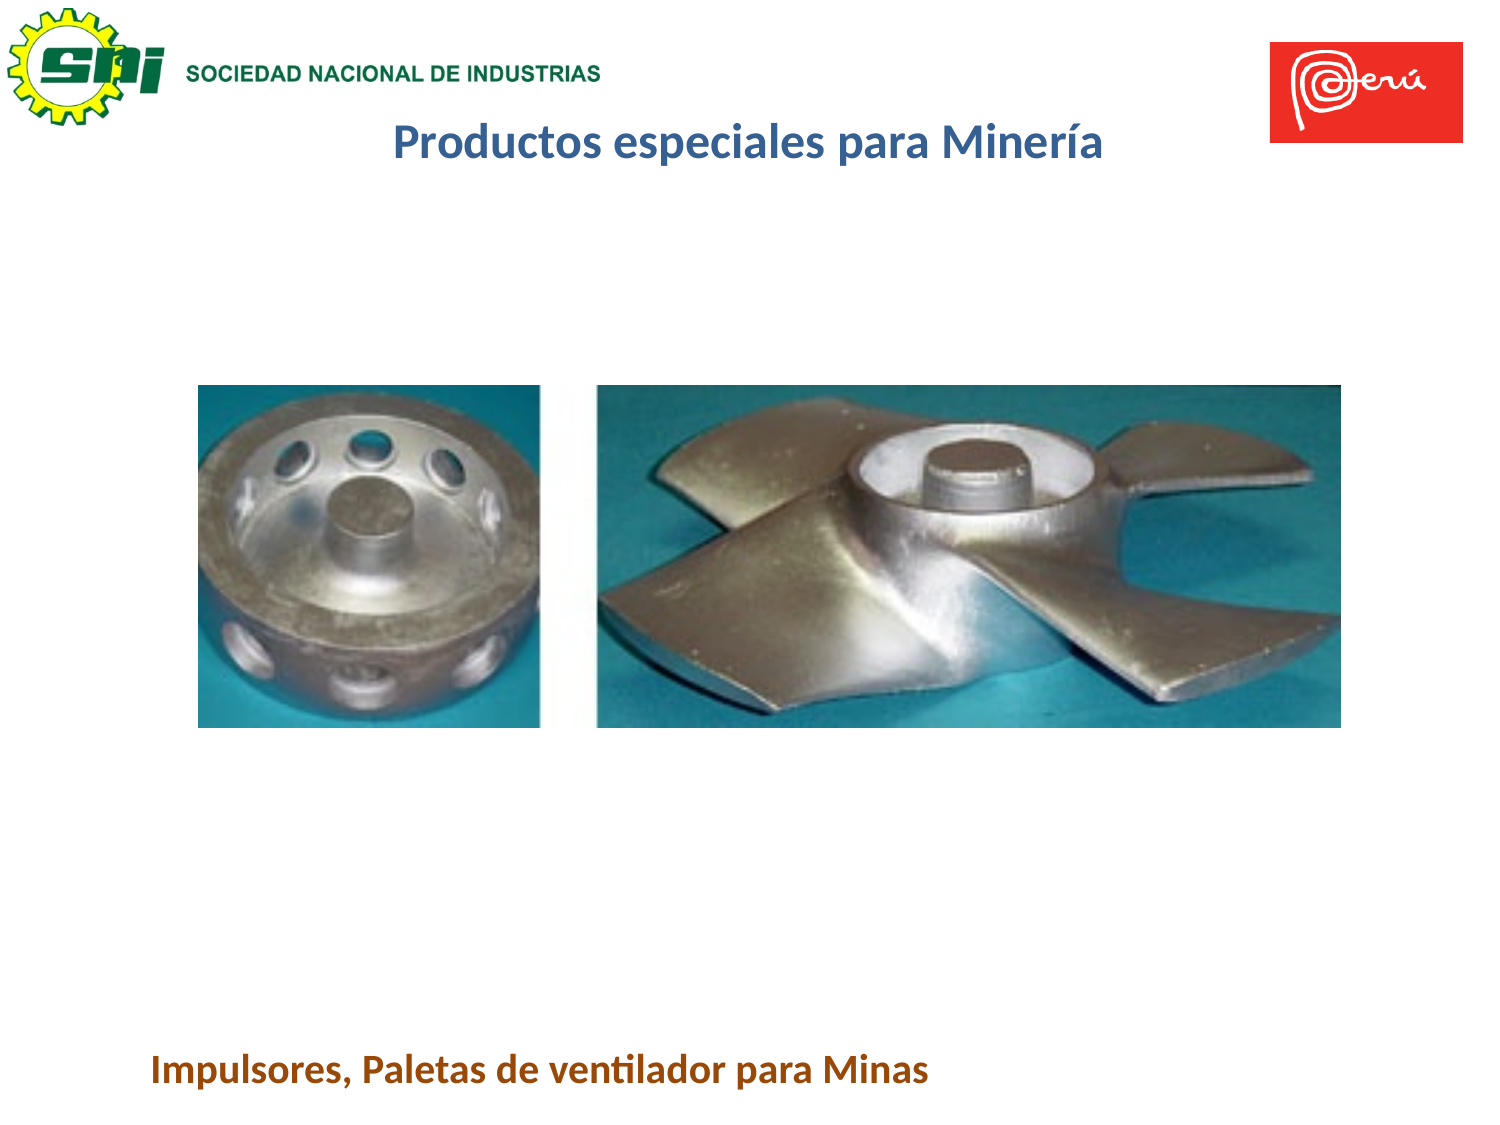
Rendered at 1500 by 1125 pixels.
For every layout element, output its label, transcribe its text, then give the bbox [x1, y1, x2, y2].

text_box Impulsores, Paletas de ventilador para Minas [135, 1034, 1436, 1100]
picture [7, 8, 600, 126]
text_box Productos especiales para Minería [145, 45, 1353, 233]
picture [198, 385, 1341, 729]
picture [1269, 42, 1463, 143]
